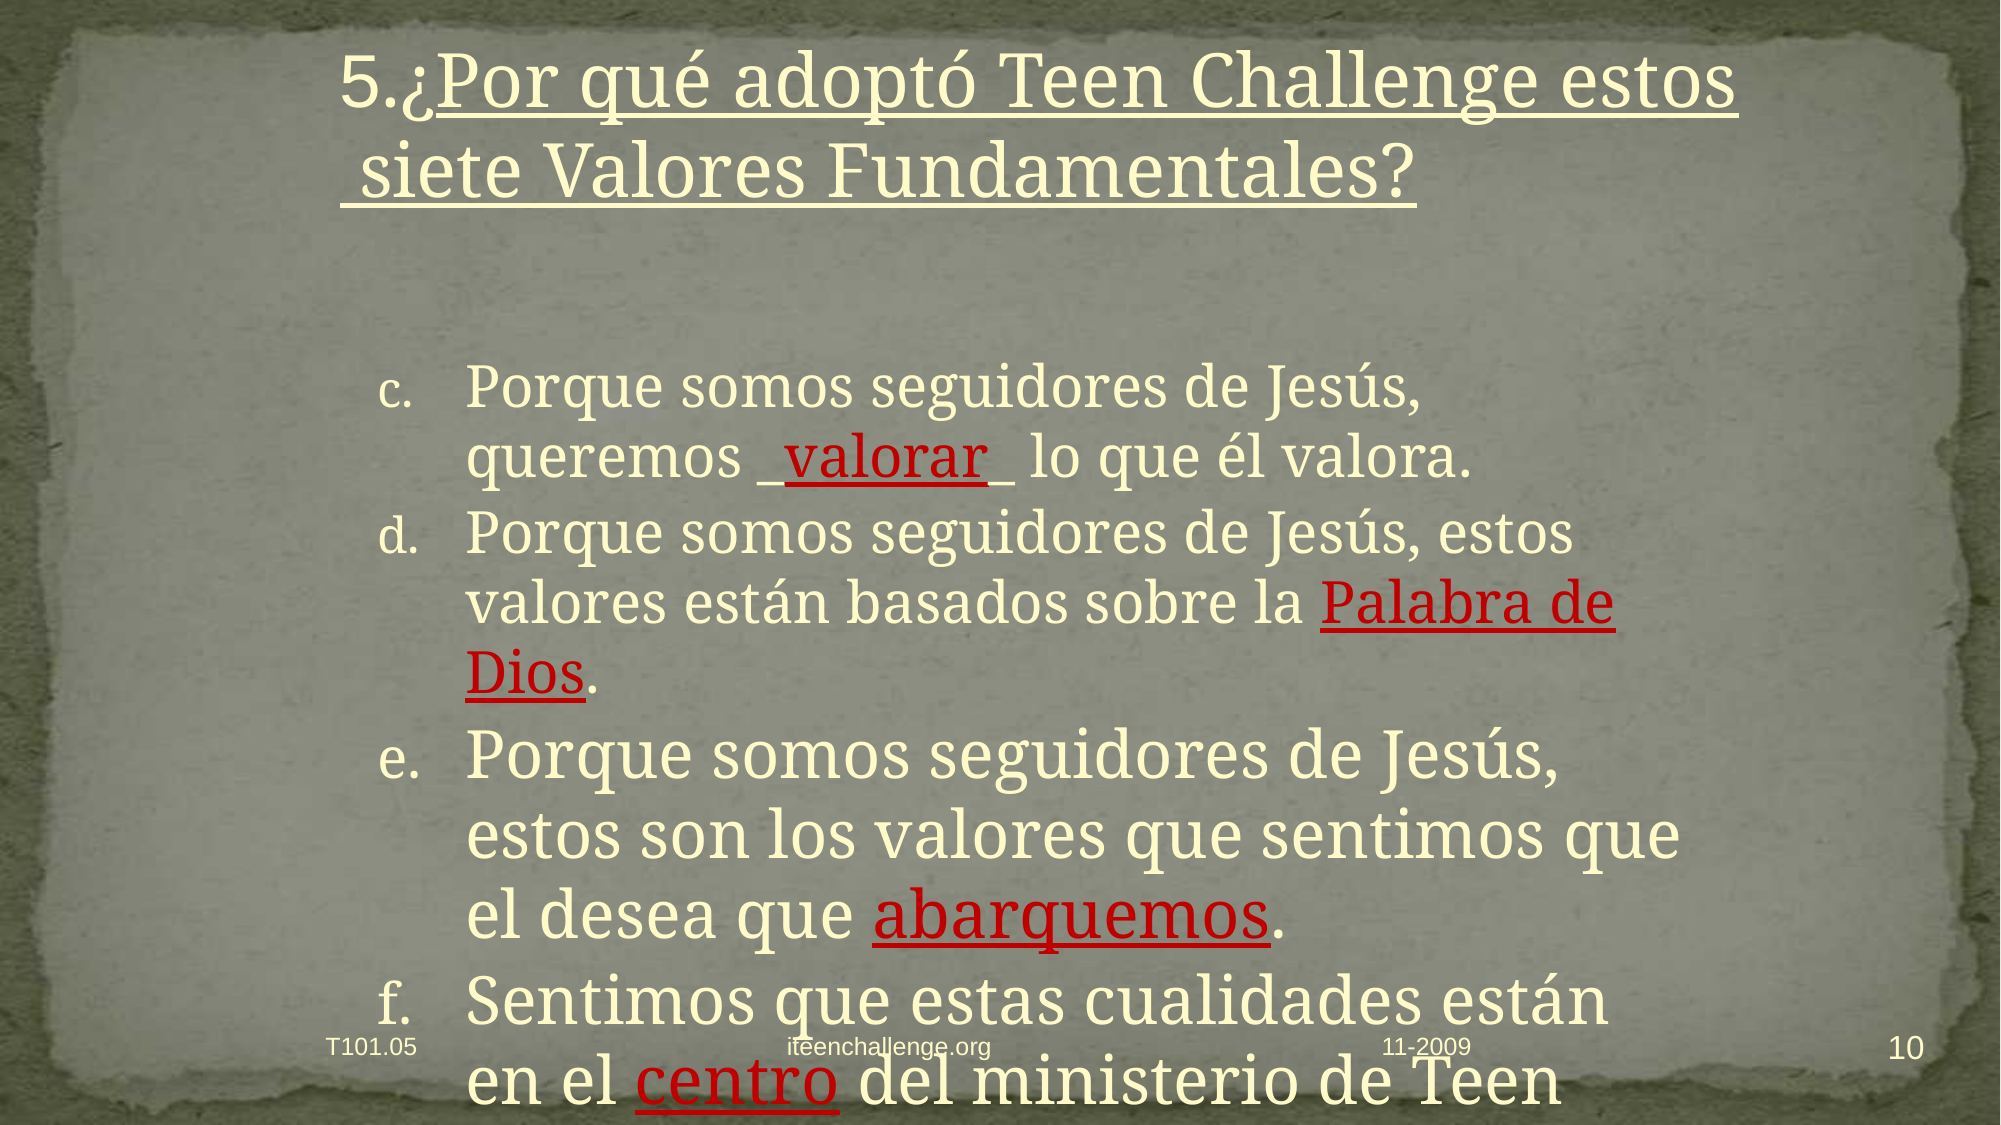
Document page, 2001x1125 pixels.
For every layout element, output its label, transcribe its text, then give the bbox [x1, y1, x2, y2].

slide_number 10 [1839, 1014, 1973, 1089]
picture [0, 0, 2001, 1125]
slide_number 11-2009 [1366, 1017, 1834, 1081]
list Porque somos seguidores de Jesús, queremos _valorar_ lo que él valora. Porque somos seguidores de Jesús, estos valores están basados sobre la Palabra de Dios. Porque somos seguidores de Jesús, estos son los valores que sentimos que el desea que abarquemos. Sentimos que estas cualidades están en el centro del ministerio de Teen Challenge. [287, 341, 1700, 1063]
footer T101.05 iteenchallenge.org [50, 1017, 1100, 1081]
text_box 5.¿Por qué adoptó Teen Challenge estos siete Valores Fundamentales? [324, 24, 1754, 339]
